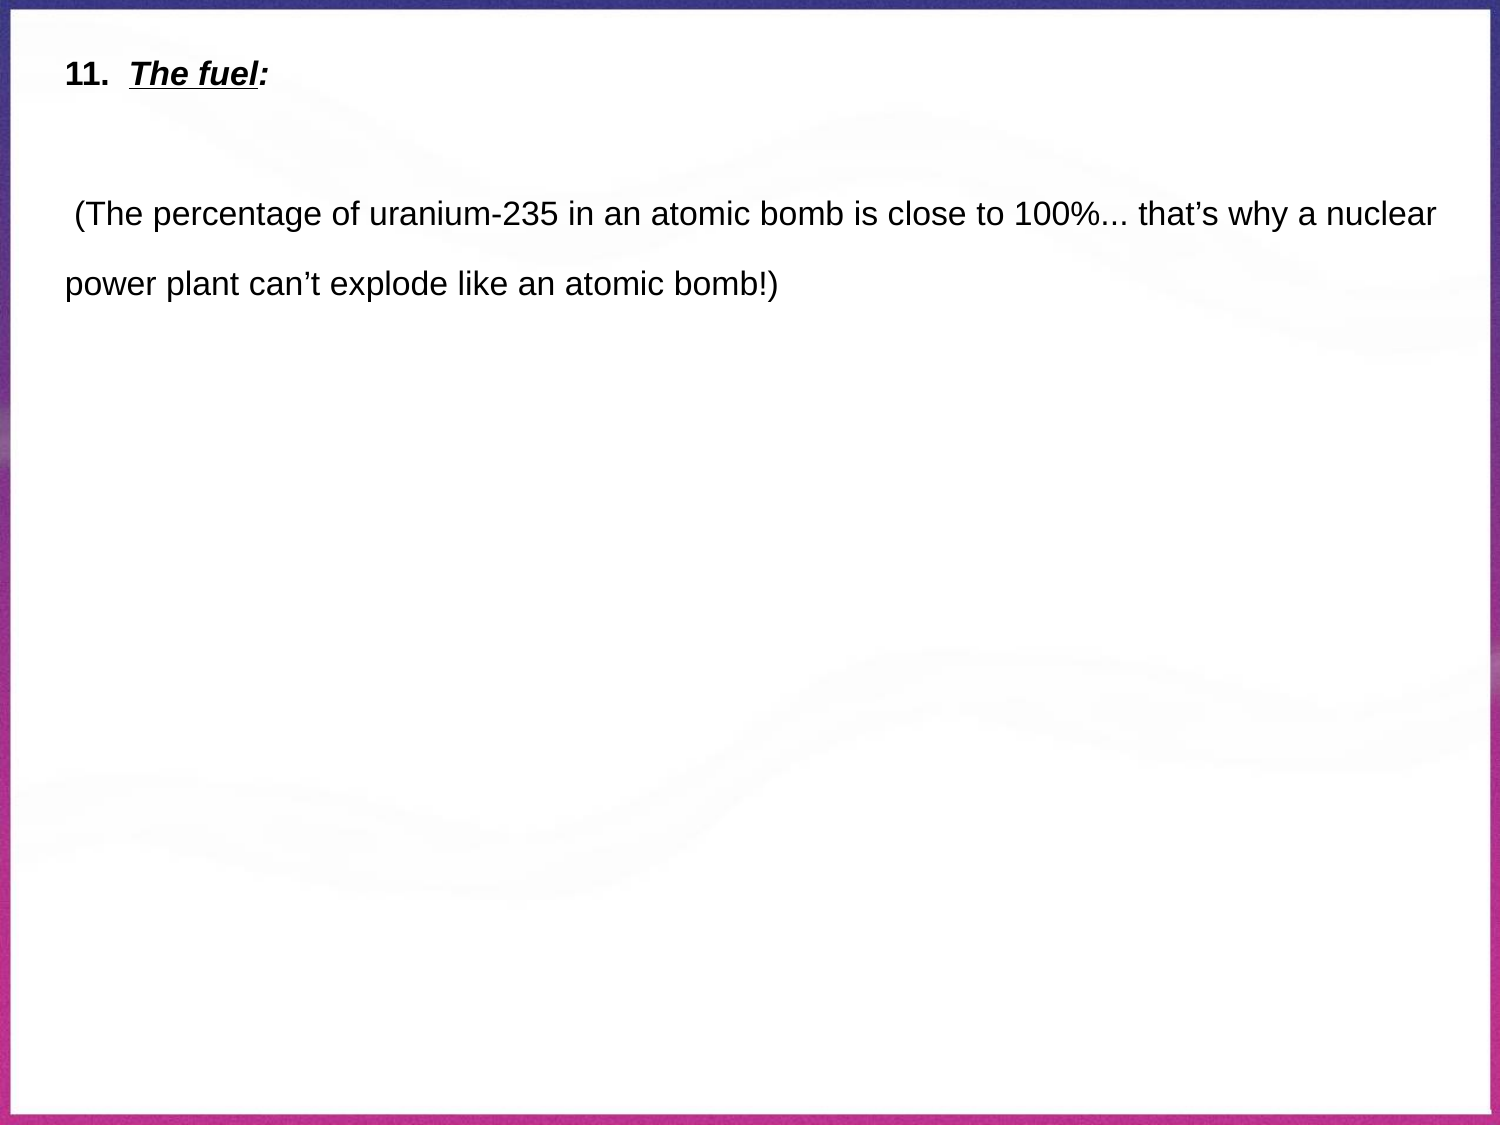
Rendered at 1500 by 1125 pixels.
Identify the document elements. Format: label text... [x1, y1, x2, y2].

picture [0, 0, 1500, 1125]
text_box 11. The fuel: (The percentage of uranium-235 in an atomic bomb is close to 100%... that’s why a nuclear power plant can’t explode like an atomic bomb!) [49, 37, 1463, 333]
